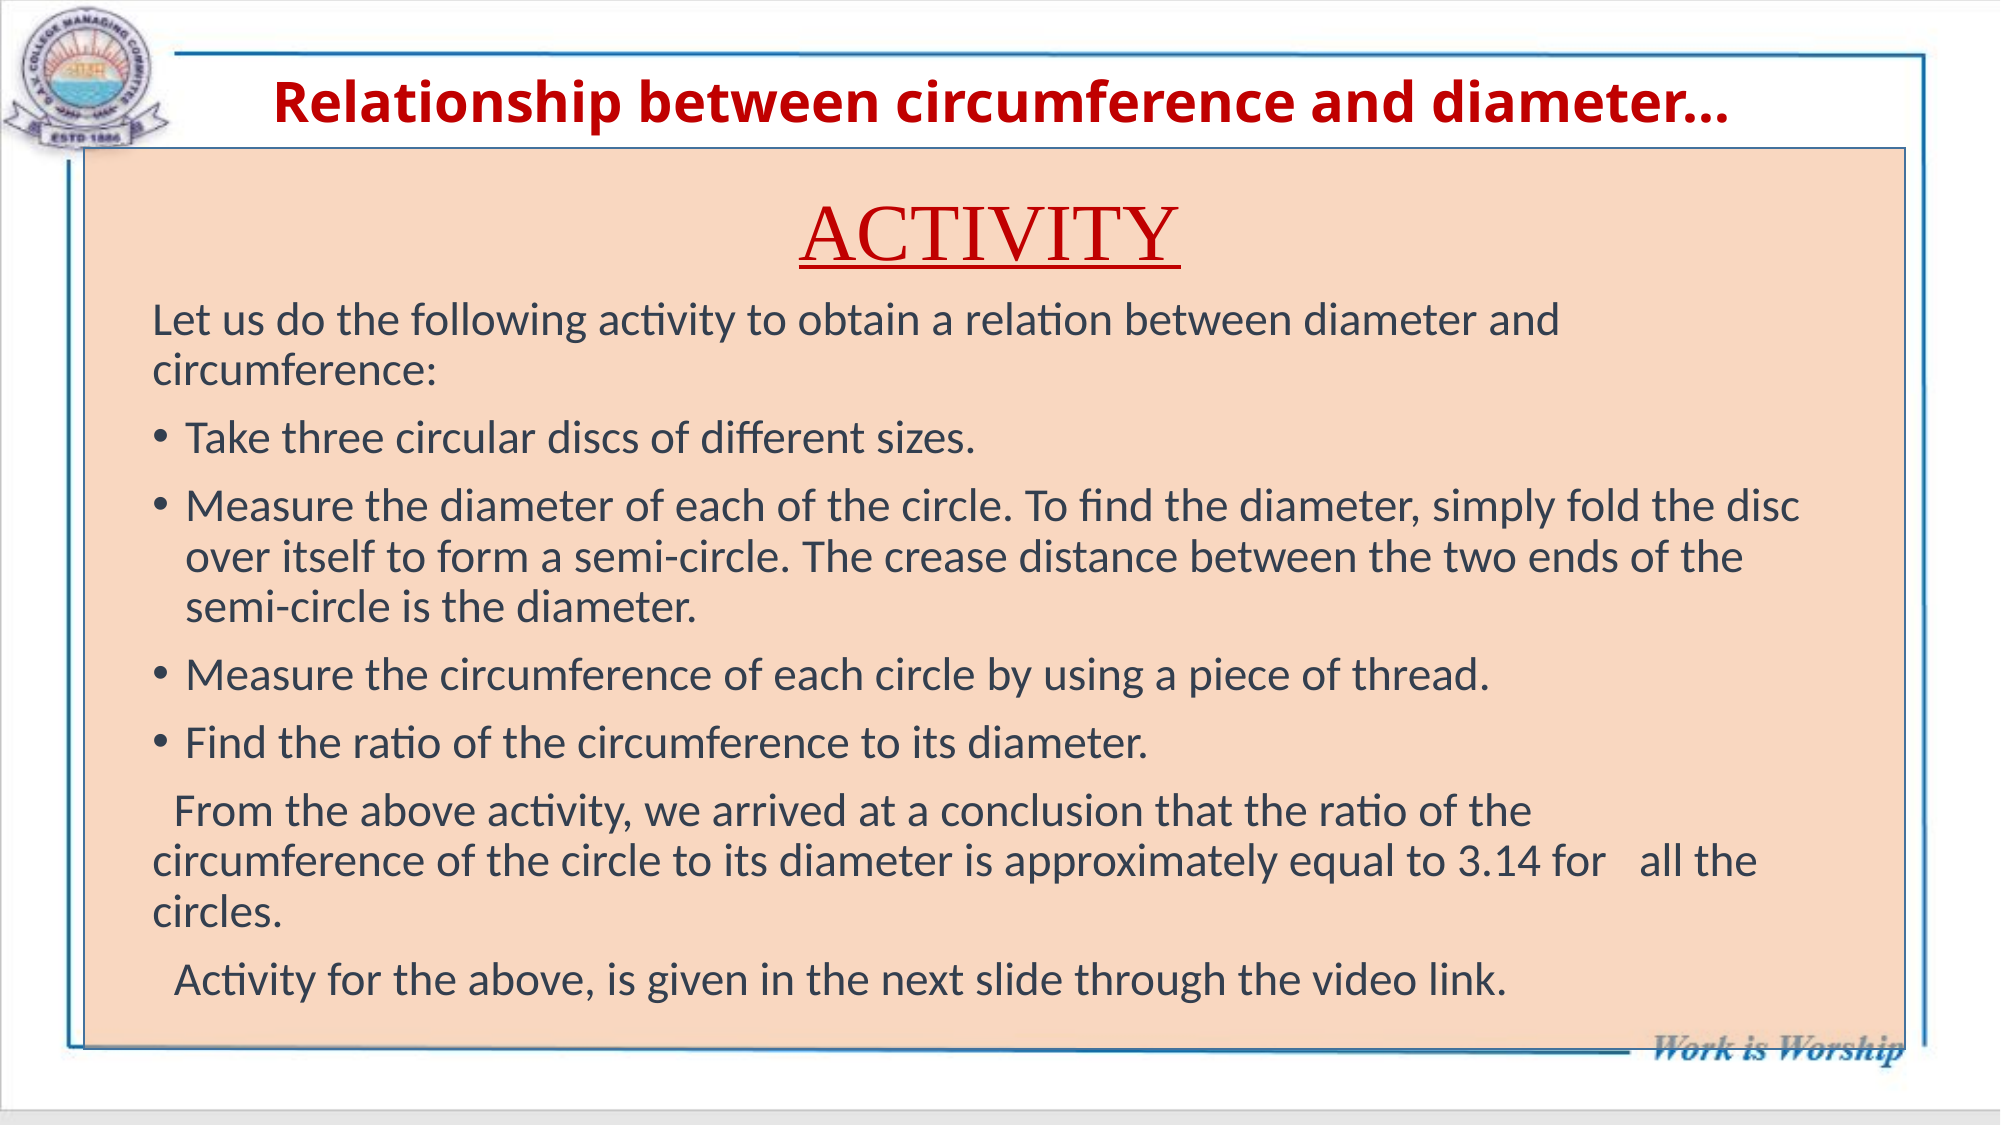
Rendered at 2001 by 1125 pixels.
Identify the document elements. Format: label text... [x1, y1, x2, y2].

text_box [83, 147, 1906, 1050]
picture [0, 0, 2001, 1125]
list ACTIVITY Let us do the following activity to obtain a relation between diameter and circumference: Take three circular discs of different sizes. Measure the diameter of each of the circle. To find the diameter, simply fold the disc over itself to form a semi-circle. The crease distance between the two ends of the semi-circle is the diameter. Measure the circumference of each circle by using a piece of thread. Find the ratio of the circumference to its diameter. From the above activity, we arrived at a conclusion that the ratio of the circumference of the circle to its diameter is approximately equal to 3.14 for all the circles. Activity for the above, is given in the next slide through the video link. [137, 182, 1863, 1014]
title Relationship between circumference and diameter… [200, 59, 1863, 148]
